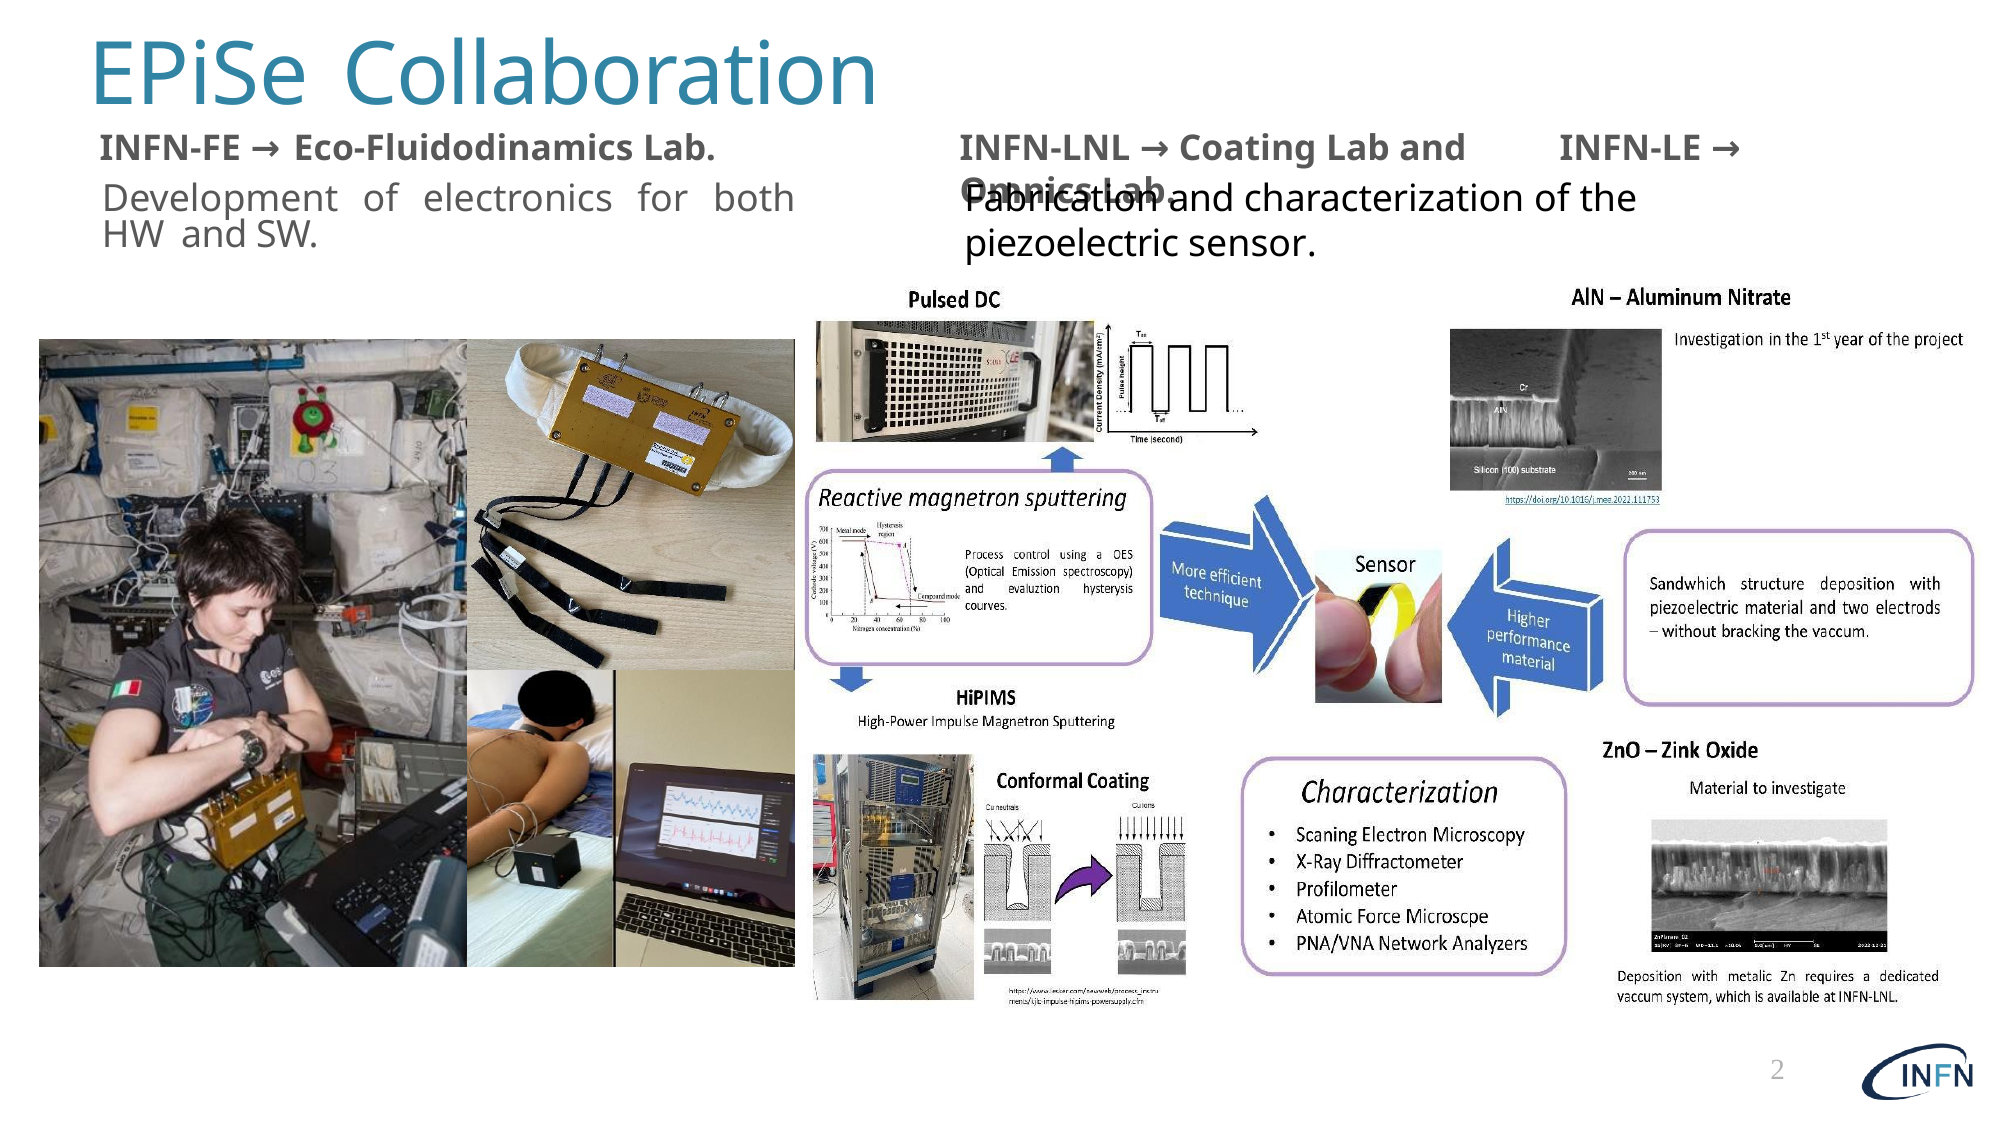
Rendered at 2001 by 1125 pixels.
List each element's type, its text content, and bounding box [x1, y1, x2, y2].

text_box Fabrication and characterization of the piezoelectric sensor. [947, 166, 1823, 272]
text_box Development of electronics for both HW and SW. [84, 175, 812, 263]
picture [799, 285, 1981, 1008]
picture [1861, 1043, 1973, 1100]
title EPiSe Collaboration [86, 15, 900, 206]
text_box INFN-FE → Eco-Fluidodinamics Lab. [34, 100, 795, 168]
slide_number 2 [1325, 1050, 1785, 1107]
text_box INFN-LNL → Coating Lab and INFN-LE → Omnics Lab. [957, 123, 1813, 166]
picture [39, 339, 795, 967]
